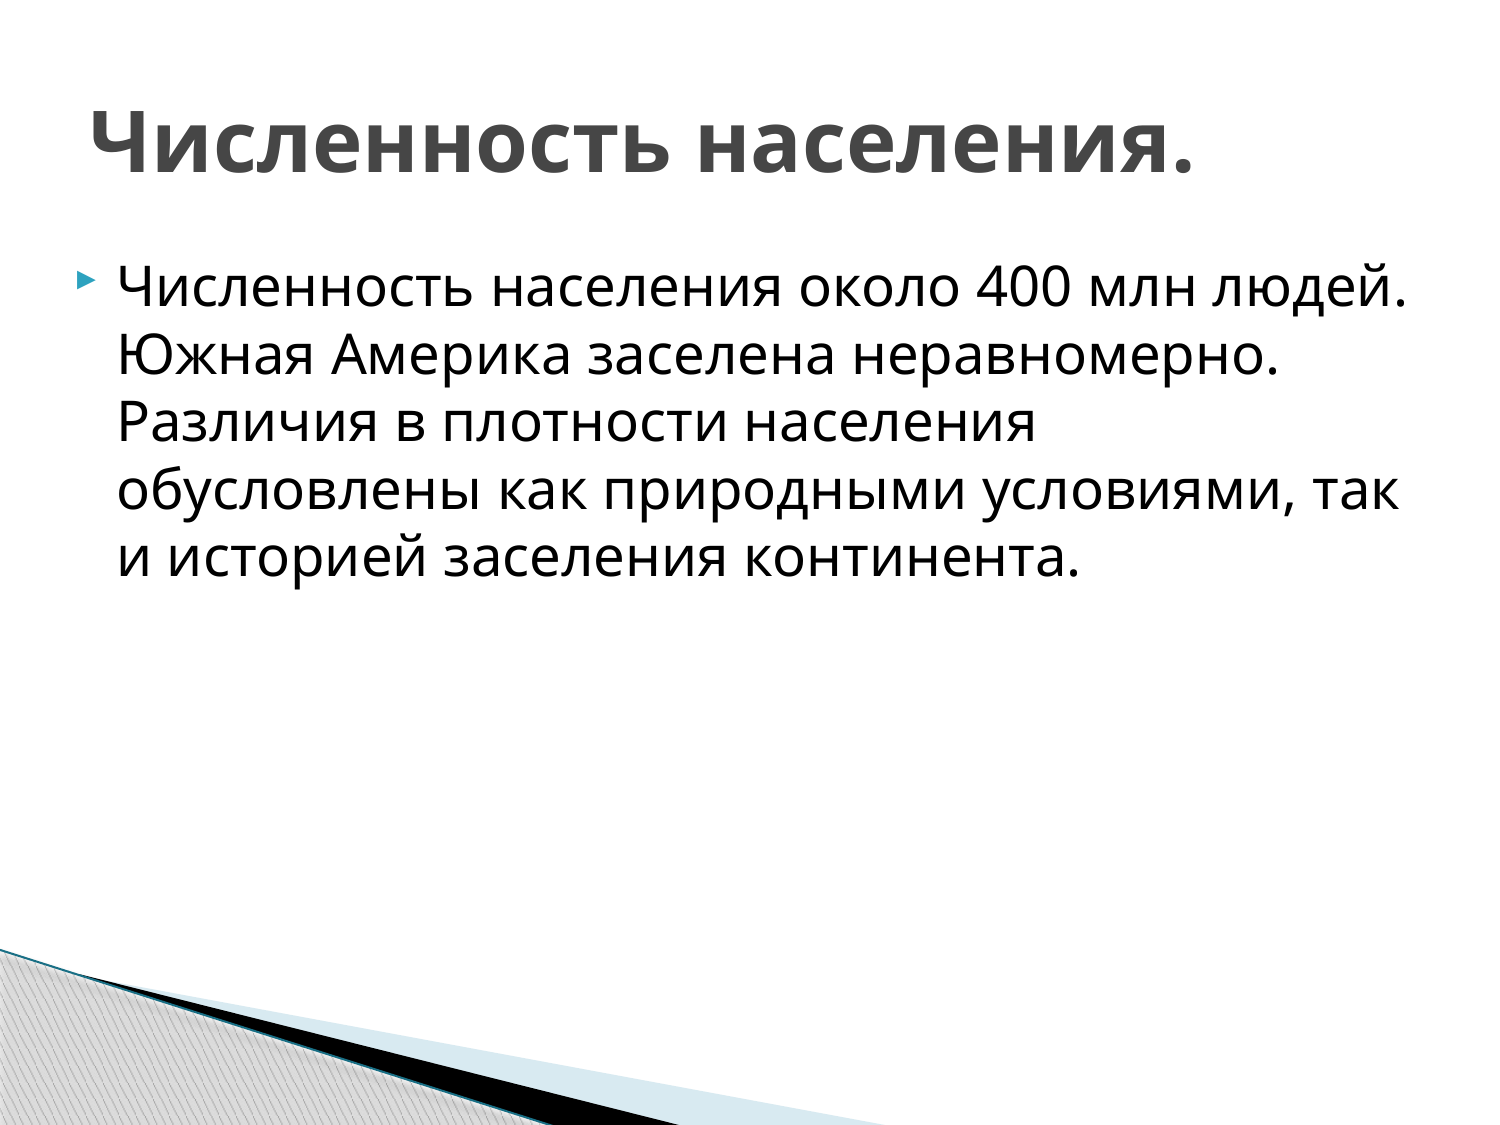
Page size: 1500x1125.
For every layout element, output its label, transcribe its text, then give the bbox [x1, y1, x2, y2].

title Численность населения. [75, 45, 1425, 233]
list Численность населения около 400 млн людей. Южная Америка заселена неравномерно. Различия в плотности населения обусловлены как природными условиями, так и историей заселения континента. [41, 243, 1425, 986]
